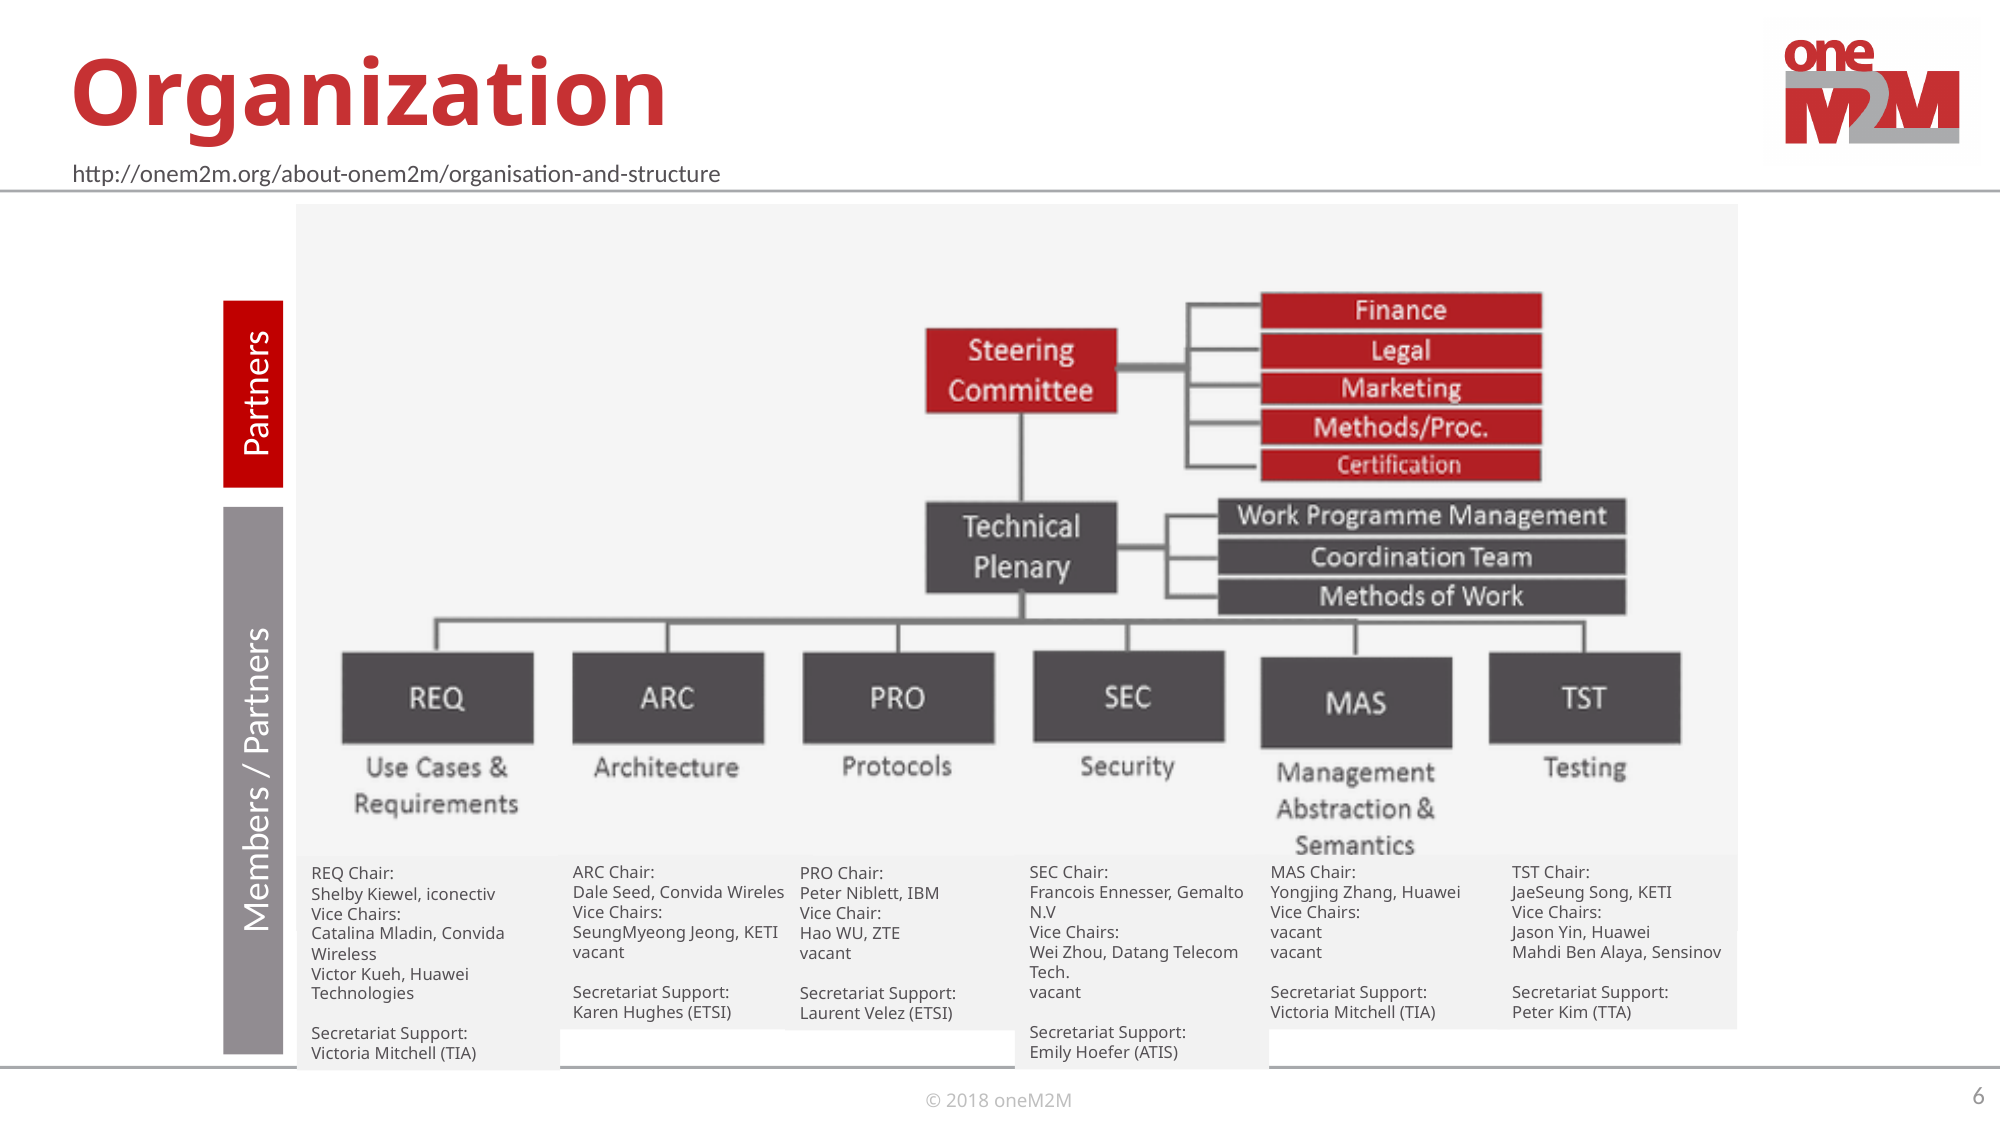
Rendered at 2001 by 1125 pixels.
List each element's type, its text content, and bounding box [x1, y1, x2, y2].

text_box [296, 205, 1738, 1056]
slide_number 6 [1918, 1065, 2000, 1125]
text_box Partners [223, 300, 284, 488]
title Organization [54, 0, 1343, 193]
text_box Members / Partners [223, 506, 284, 1055]
picture [1763, 17, 1981, 166]
